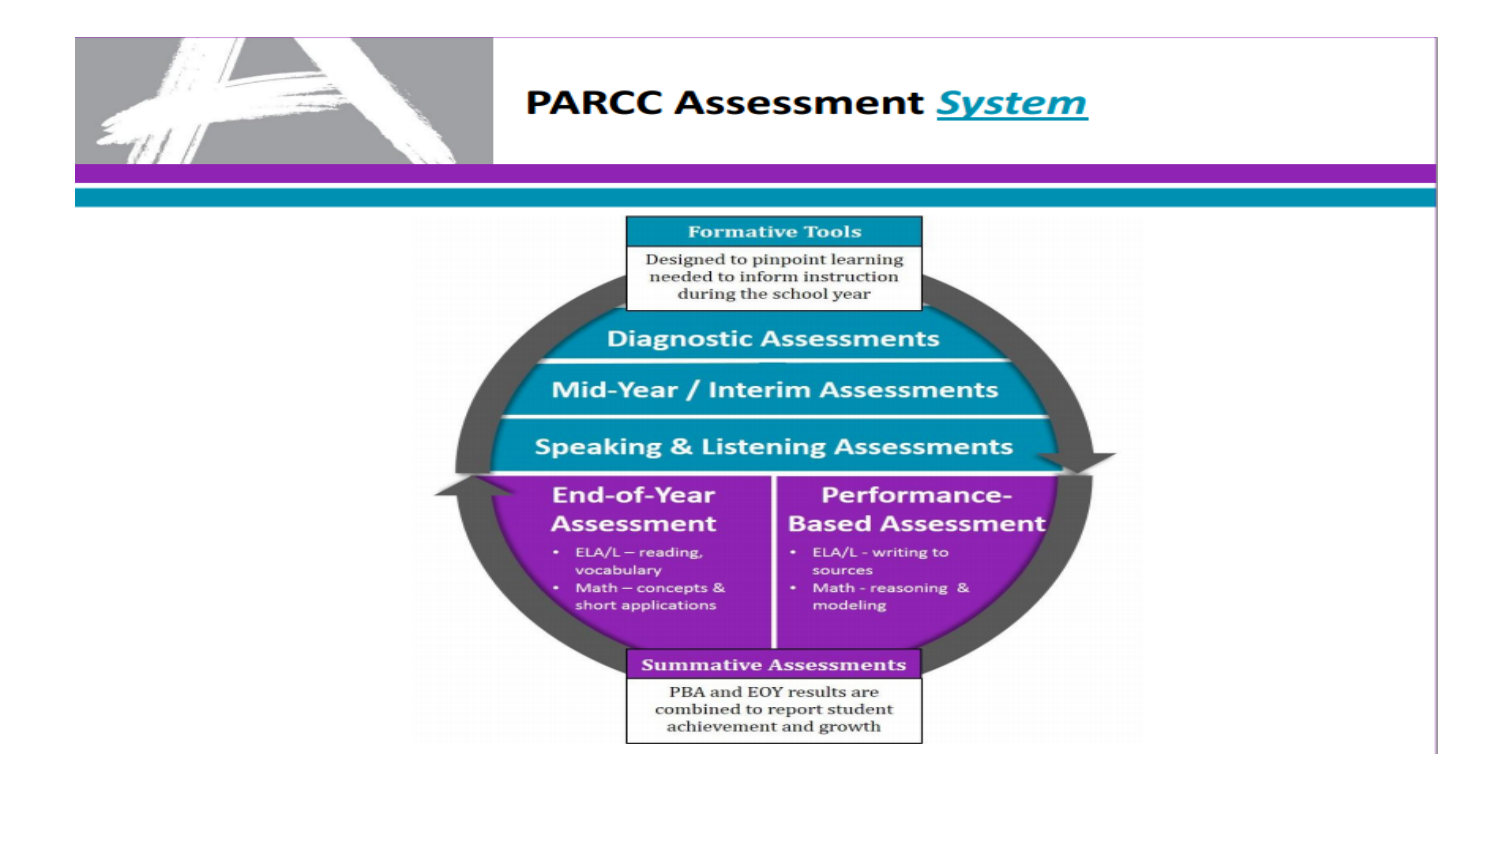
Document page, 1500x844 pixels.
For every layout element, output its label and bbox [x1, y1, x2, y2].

list [74, 37, 1438, 754]
